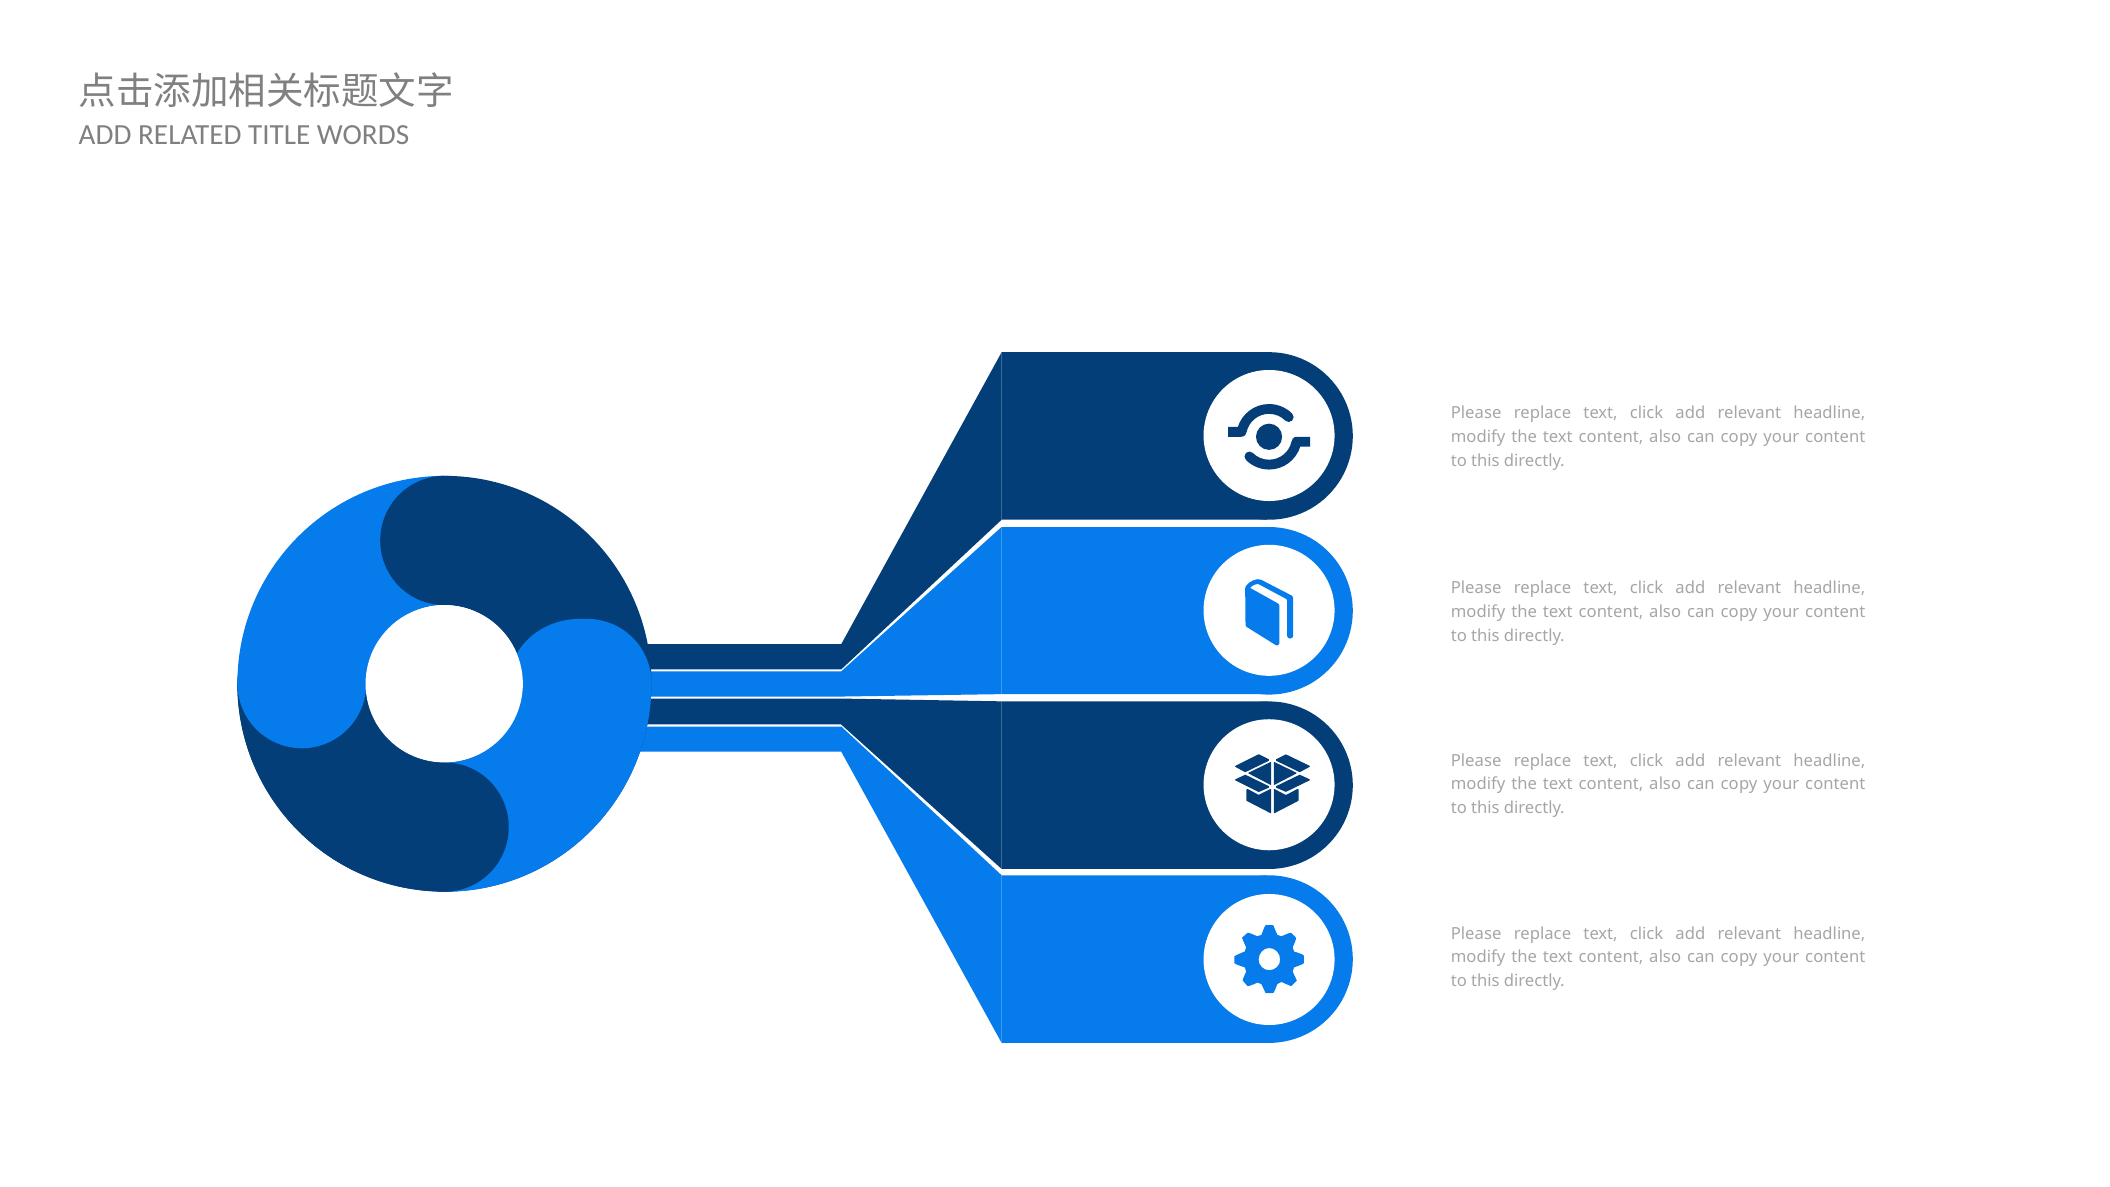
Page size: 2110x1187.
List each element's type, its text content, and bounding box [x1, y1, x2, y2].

list Please replace text, click add relevant headline, modify the text content, also can copy your content to this directly. [1450, 745, 1867, 918]
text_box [652, 526, 1353, 697]
text_box 点击添加相关标题文字 [62, 59, 470, 121]
list Please replace text, click add relevant headline, modify the text content, also can copy your content to this directly. [1450, 397, 1867, 572]
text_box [652, 698, 1353, 726]
text_box ADD RELATED TITLE WORDS [62, 107, 426, 159]
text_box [639, 726, 1353, 1043]
list Please replace text, click add relevant headline, modify the text content, also can copy your content to this directly. [1450, 572, 1867, 745]
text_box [237, 475, 652, 892]
list Please replace text, click add relevant headline, modify the text content, also can copy your content to this directly. [1450, 918, 1867, 1187]
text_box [639, 352, 1353, 526]
